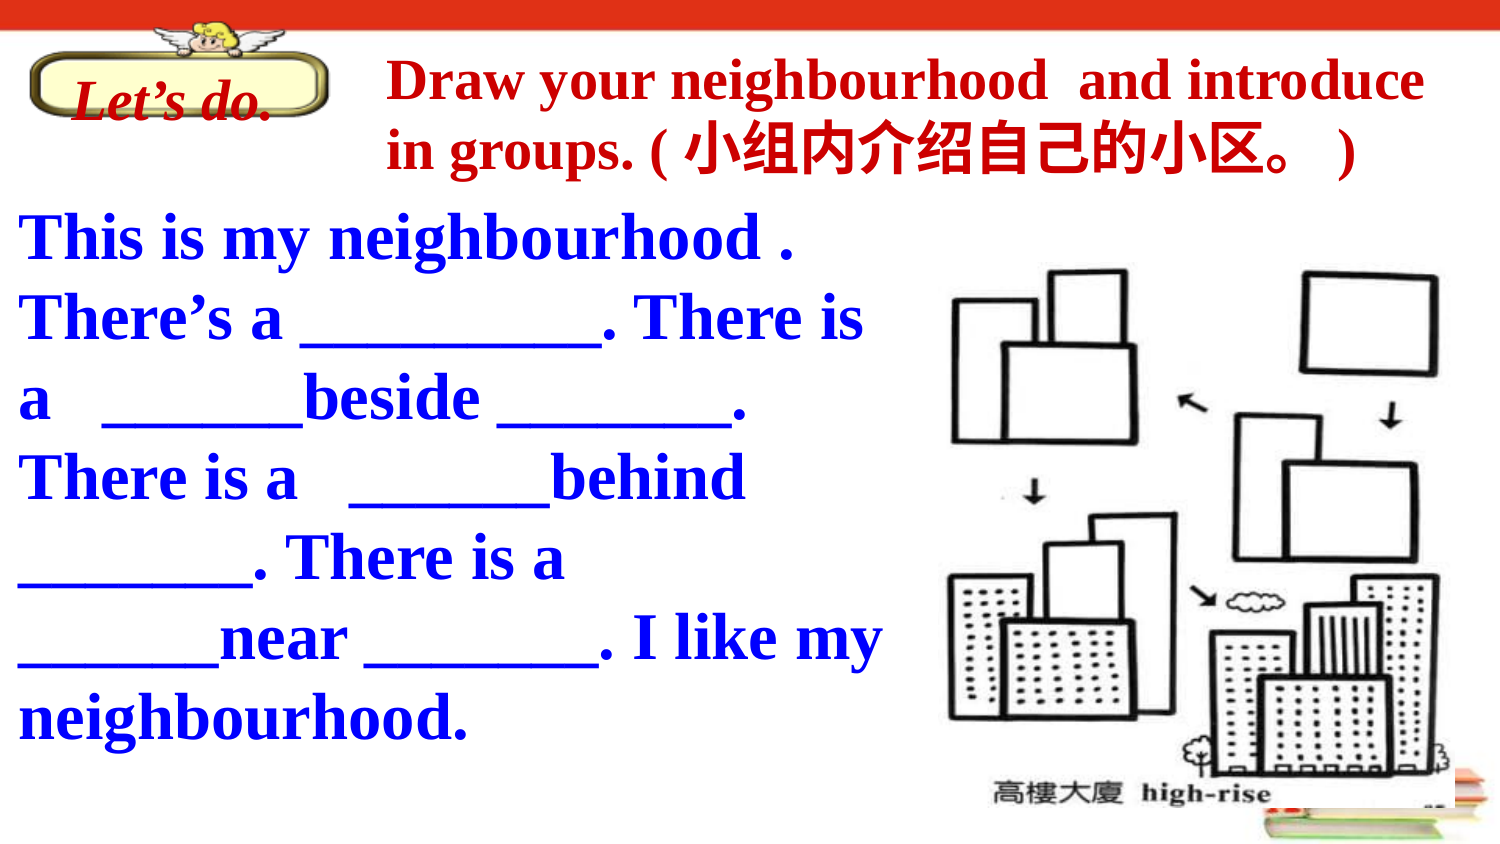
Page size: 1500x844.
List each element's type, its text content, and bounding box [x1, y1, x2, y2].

text_box Draw your neighbourhood and introduce in groups. (小组内介绍自己的小区。) [371, 34, 1500, 189]
text_box This is my neighbourhood . There’s a _________. There is a ______beside _______. There is a ______behind _______. There is a ______near _______. I like my neighbourhood. [4, 185, 913, 760]
picture [0, 0, 1500, 844]
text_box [27, 20, 332, 140]
